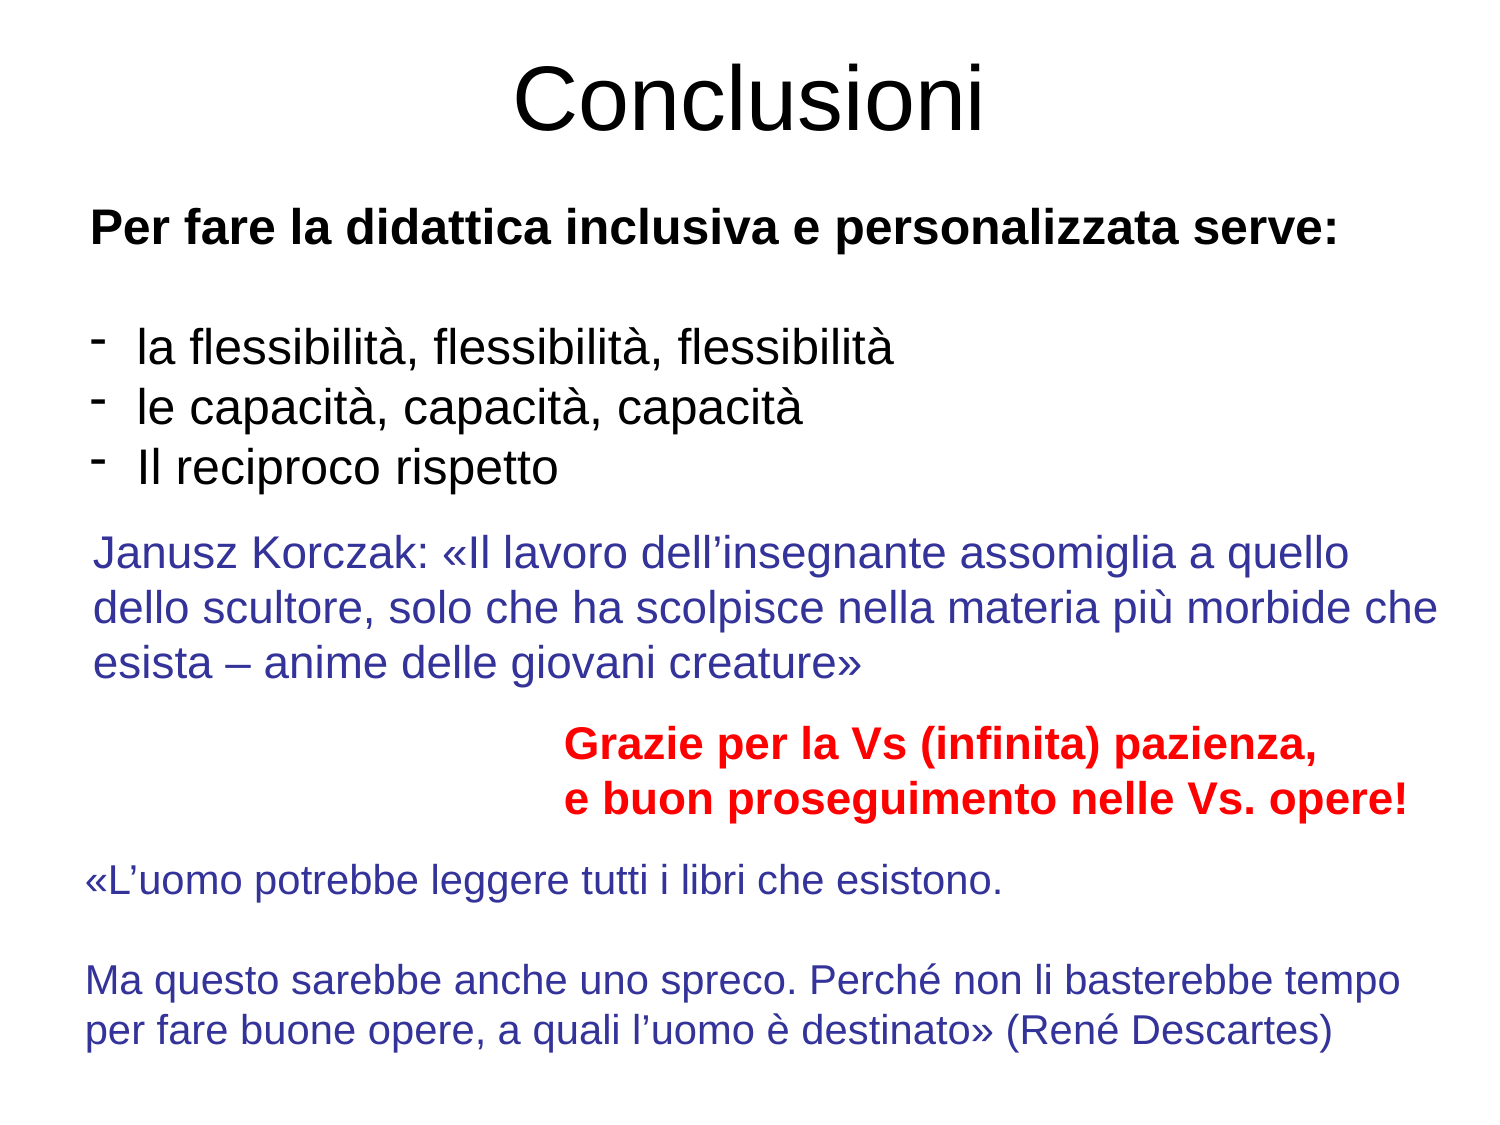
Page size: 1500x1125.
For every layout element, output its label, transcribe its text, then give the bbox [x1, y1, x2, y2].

title Conclusioni [75, 0, 1425, 188]
text_box Grazie per la Vs (infinita) pazienza, e buon proseguimento nelle Vs. opere! [549, 706, 1459, 832]
text_box «L’uomo potrebbe leggere tutti i libri che esistono. Ma questo sarebbe anche uno spreco. Perché non li basterebbe tempo per fare buone opere, a quali l’uomo è destinato» (René Descartes) [70, 845, 1451, 1061]
text_box Janusz Korczak: «Il lavoro dell’insegnante assomiglia a quello dello scultore, solo che ha scolpisce nella materia più morbide che esista – anime delle giovani creature» [78, 515, 1459, 695]
text_box Per fare la didattica inclusiva e personalizzata serve: la flessibilità, flessibilità, flessibilità le capacità, capacità, capacità Il reciproco rispetto [74, 187, 1412, 503]
